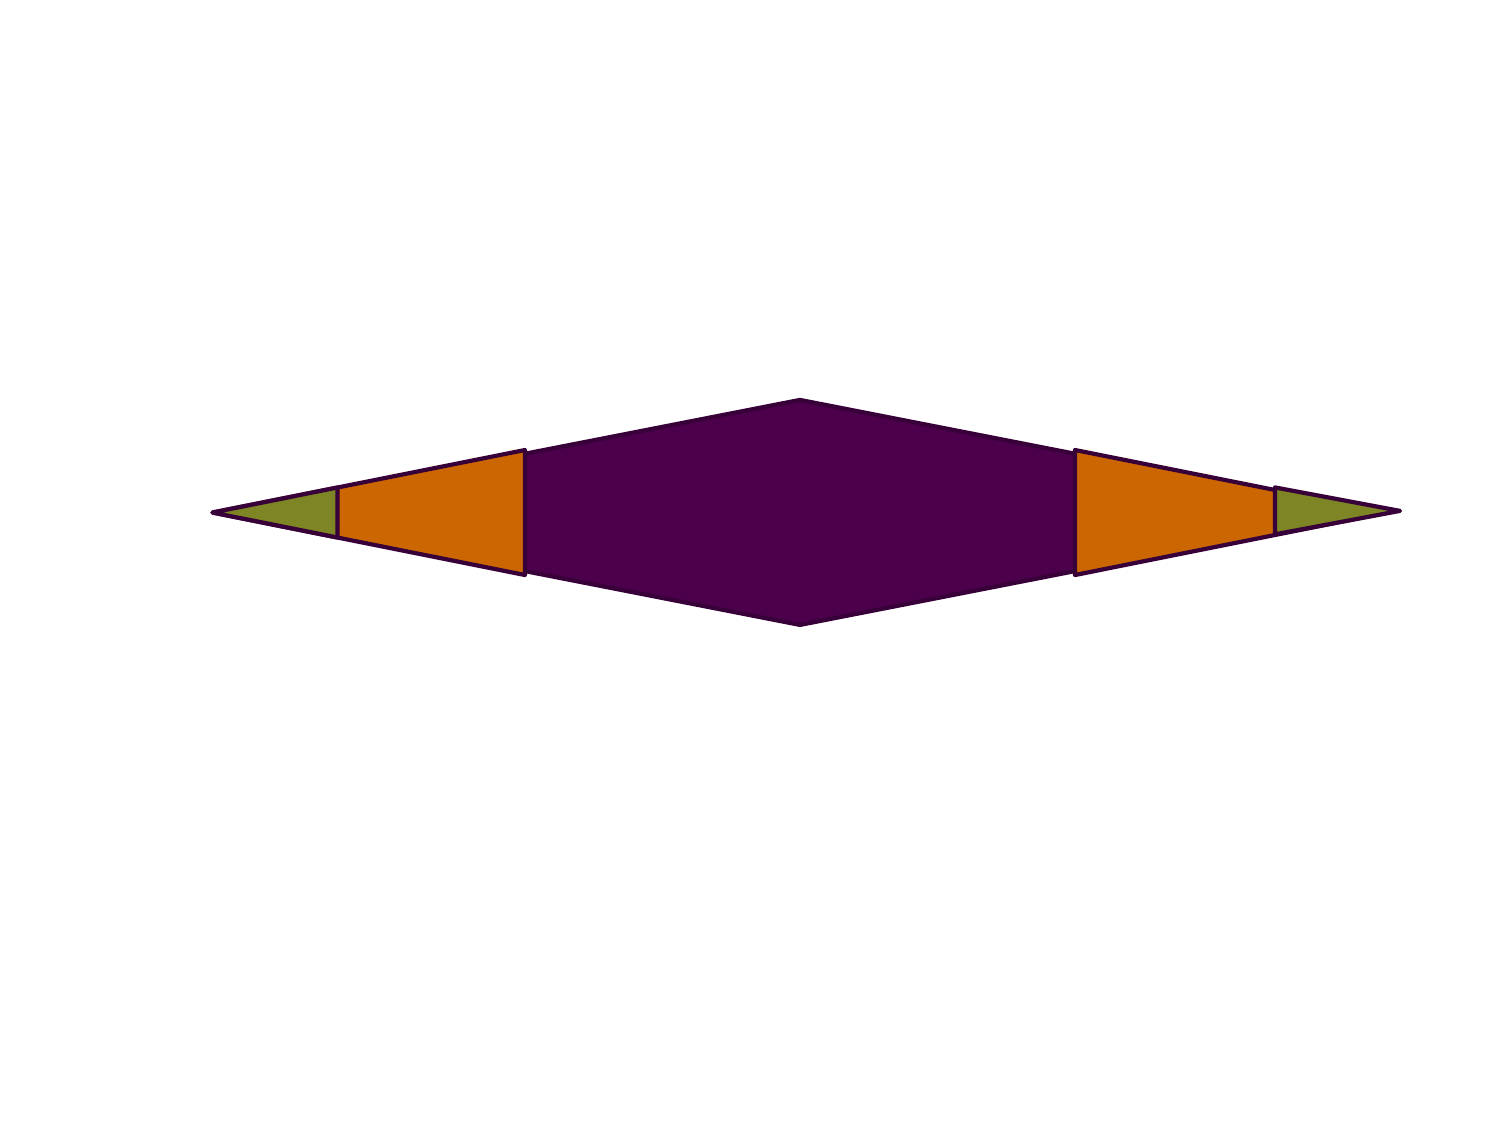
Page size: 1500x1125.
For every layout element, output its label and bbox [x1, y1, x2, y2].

text_box [1072, 447, 1276, 578]
text_box [339, 447, 528, 578]
text_box [528, 397, 1072, 627]
text_box [1272, 485, 1403, 537]
text_box [210, 485, 340, 540]
